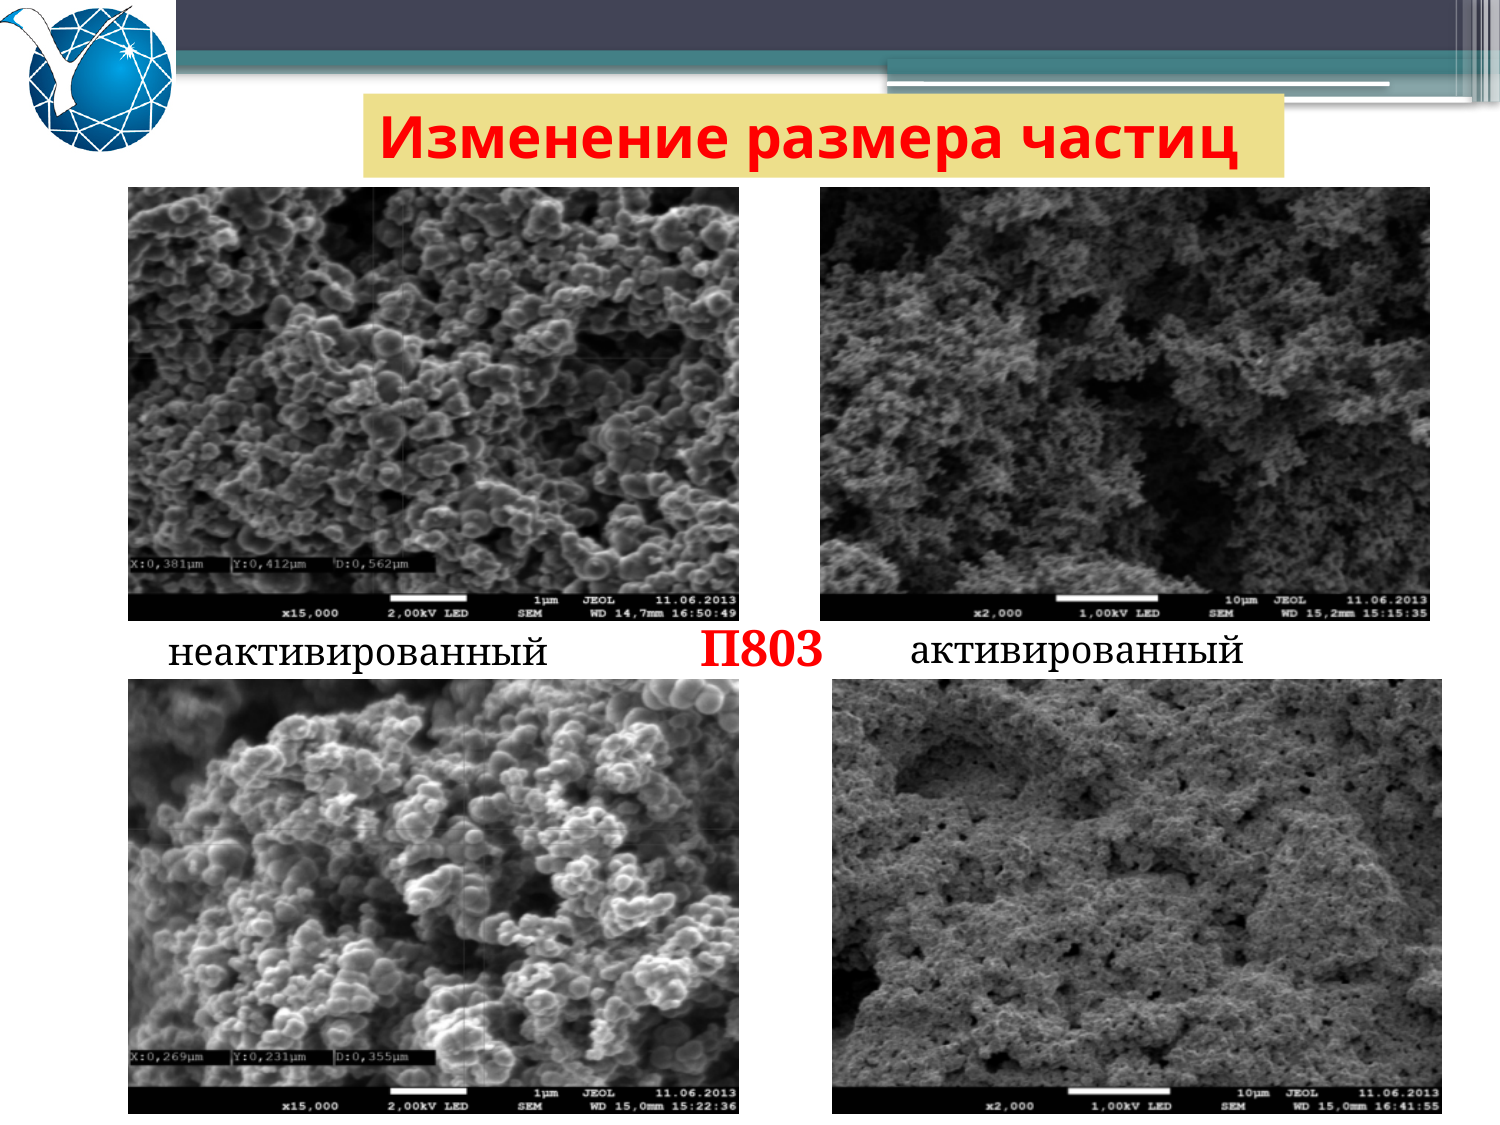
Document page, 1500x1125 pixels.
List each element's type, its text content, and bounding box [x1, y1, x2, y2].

picture [831, 679, 1442, 1114]
title Изменение размера частиц [363, 93, 1285, 178]
text_box неактивированный [153, 632, 564, 676]
text_box П803 [685, 609, 840, 685]
picture [820, 187, 1430, 622]
picture [0, 0, 176, 155]
picture [128, 187, 739, 622]
picture [128, 679, 739, 1114]
text_box активированный [894, 632, 1259, 676]
